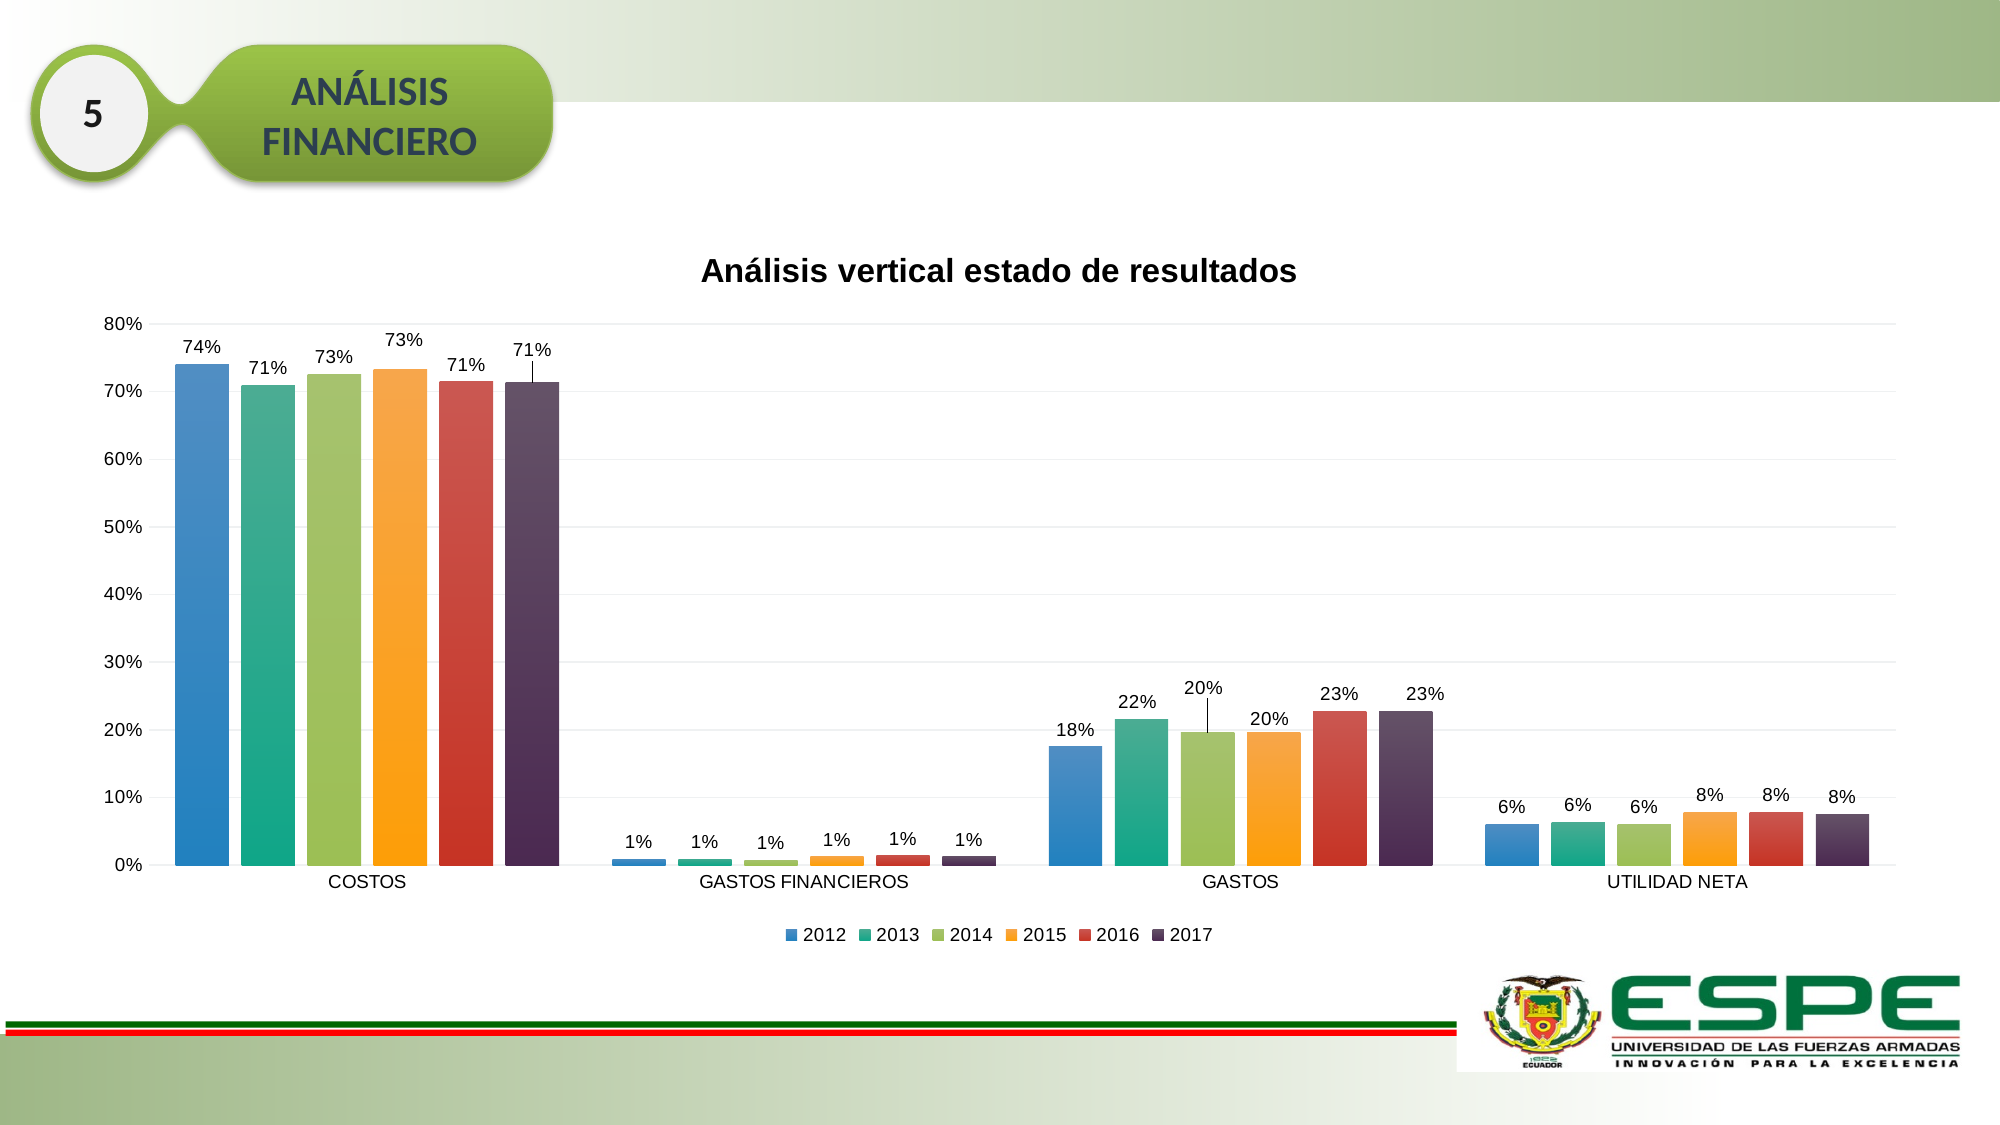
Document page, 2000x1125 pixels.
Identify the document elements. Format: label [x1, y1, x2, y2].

picture [1456, 968, 1993, 1072]
text_box [30, 45, 553, 182]
chart [66, 219, 1934, 953]
